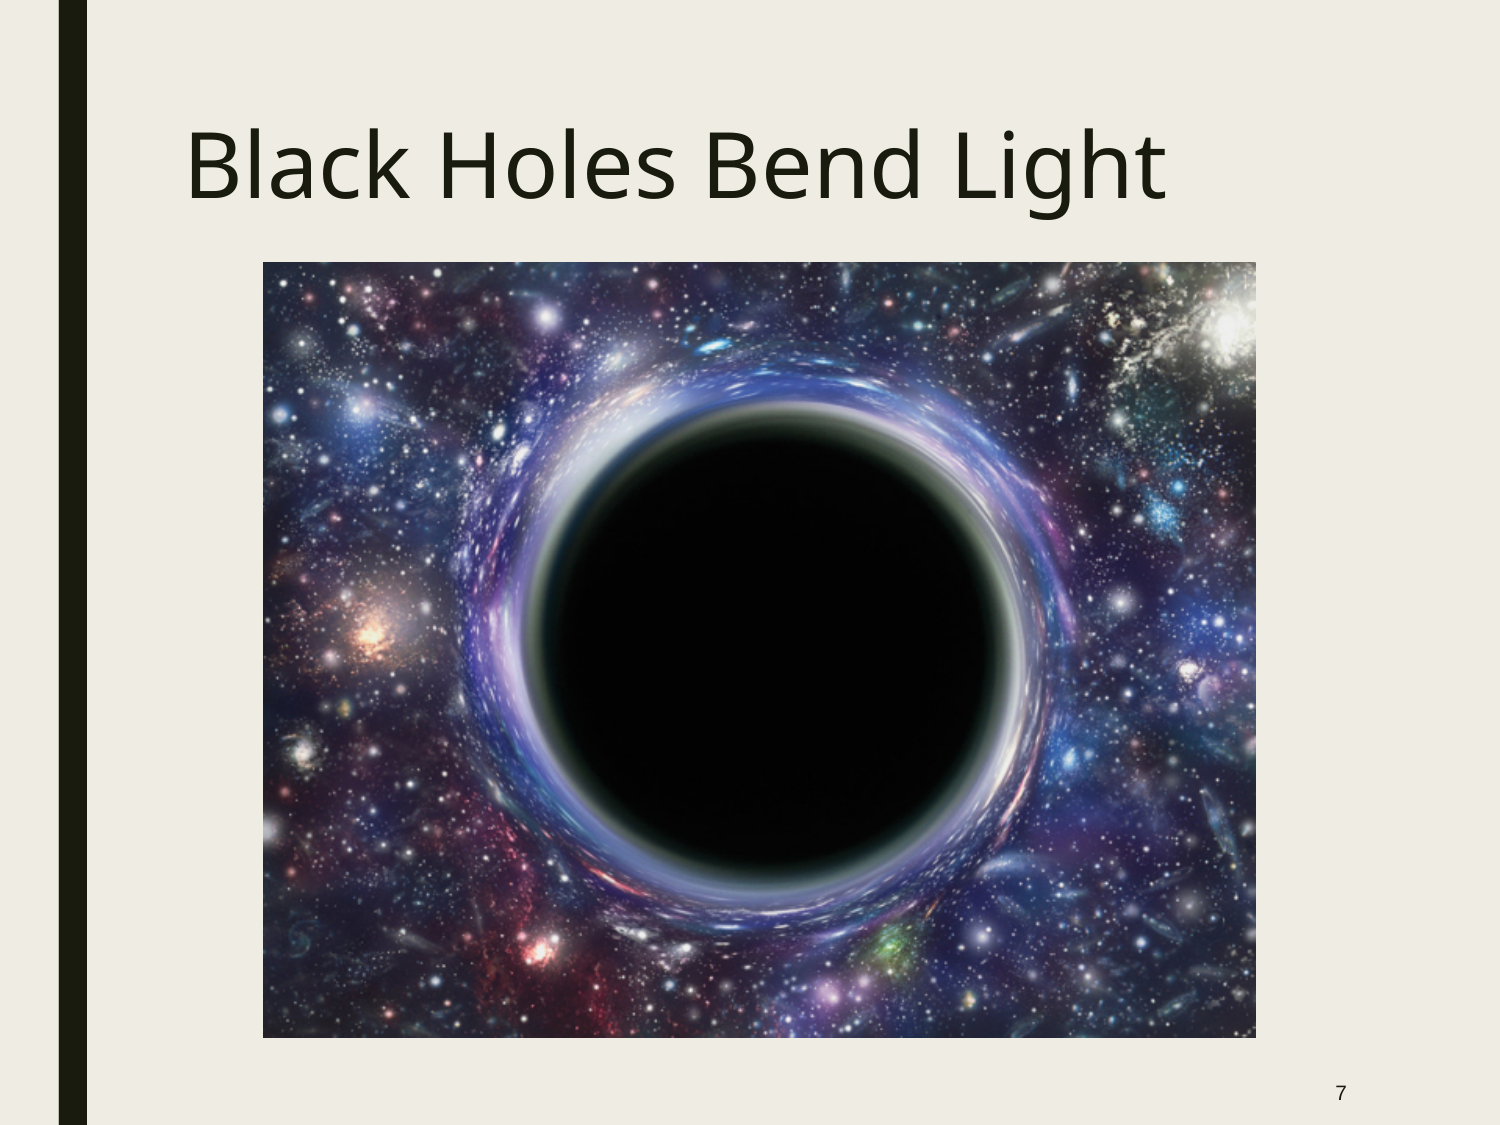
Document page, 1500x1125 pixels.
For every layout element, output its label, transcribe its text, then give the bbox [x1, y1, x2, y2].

title Black Holes Bend Light [168, 112, 1351, 233]
slide_number 7 [1165, 1058, 1362, 1125]
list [263, 262, 1256, 1038]
